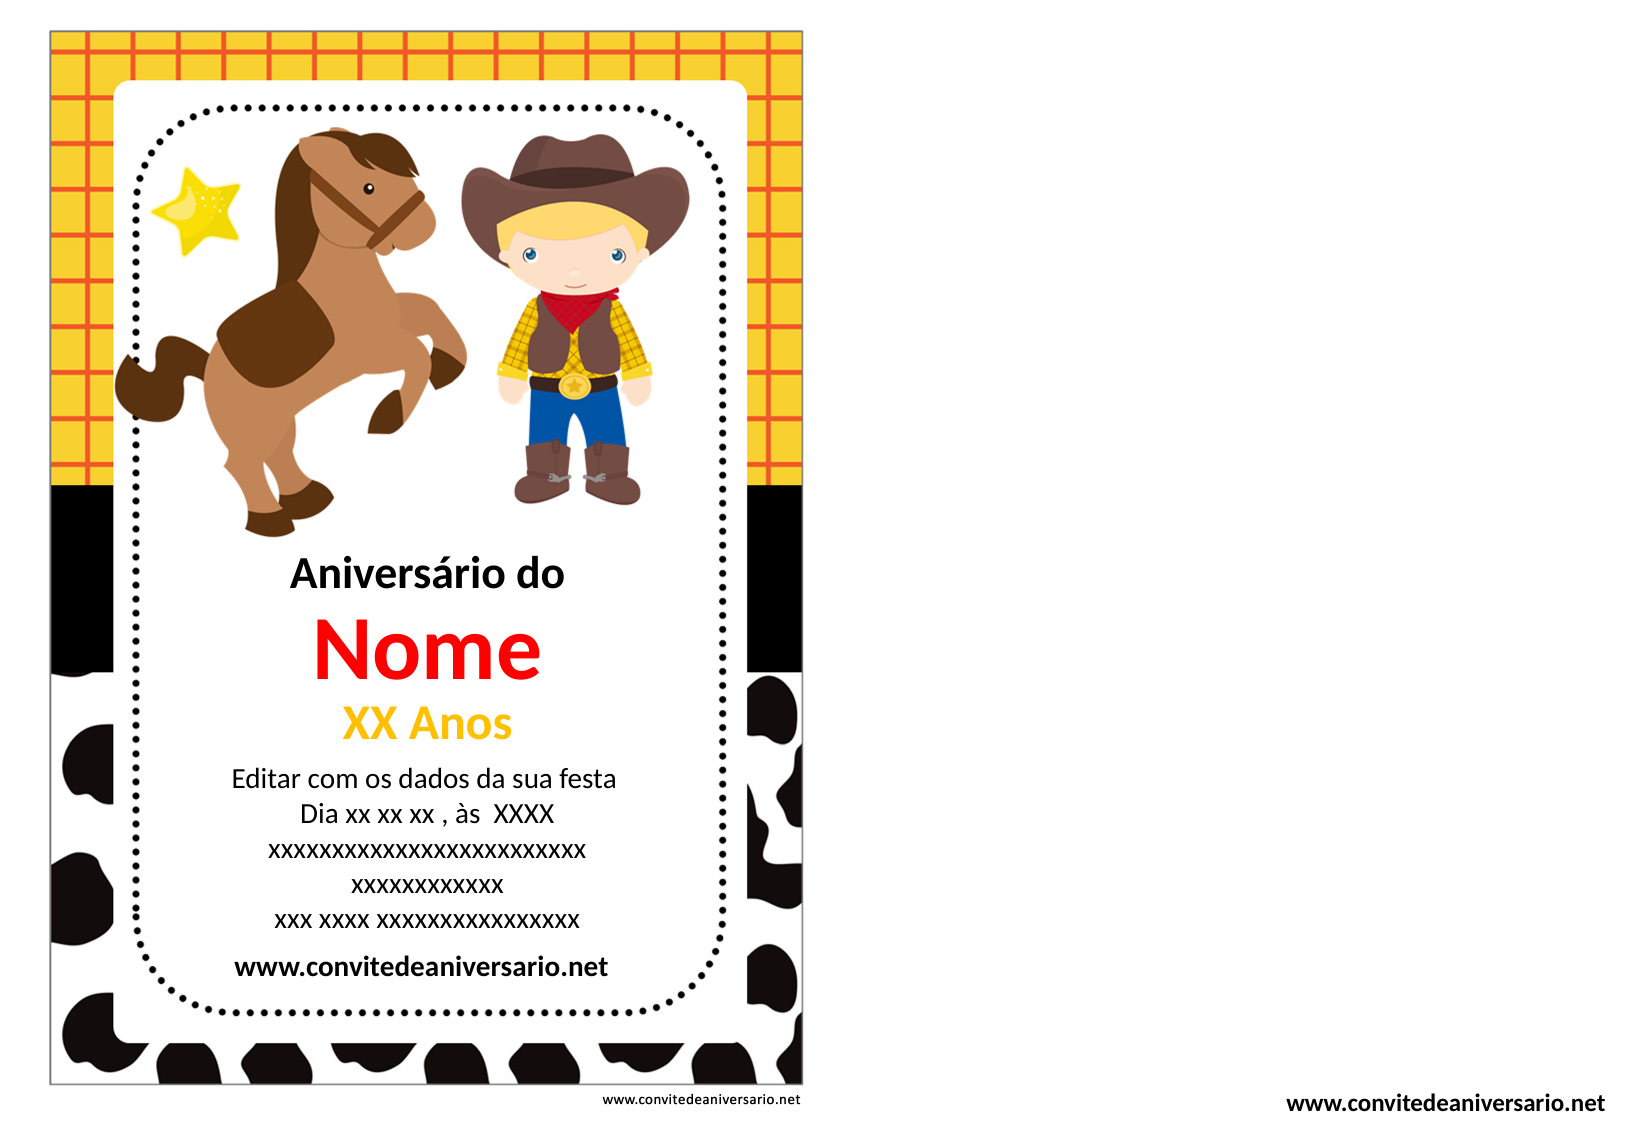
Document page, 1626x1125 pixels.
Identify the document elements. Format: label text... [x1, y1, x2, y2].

text_box www.convitedeaniversario.net [1271, 1079, 1622, 1125]
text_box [27, 16, 825, 1109]
